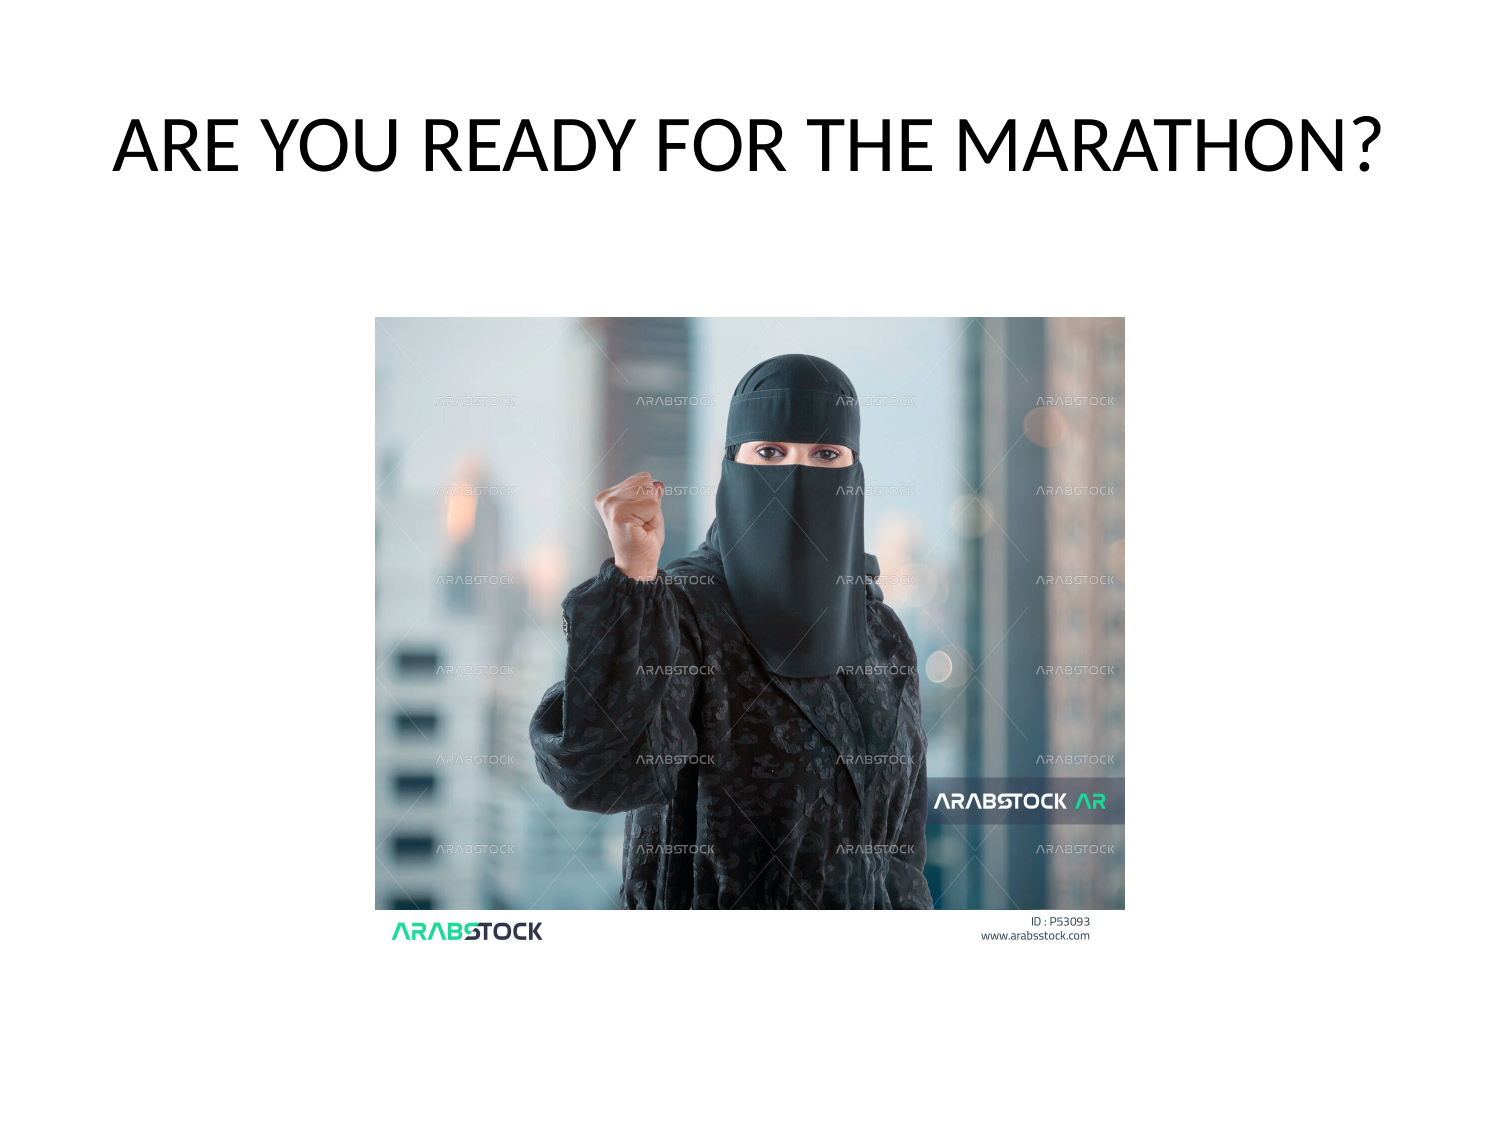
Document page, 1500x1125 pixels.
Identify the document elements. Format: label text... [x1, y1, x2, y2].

title ARE YOU READY FOR THE MARATHON? [75, 45, 1425, 233]
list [374, 316, 1126, 951]
